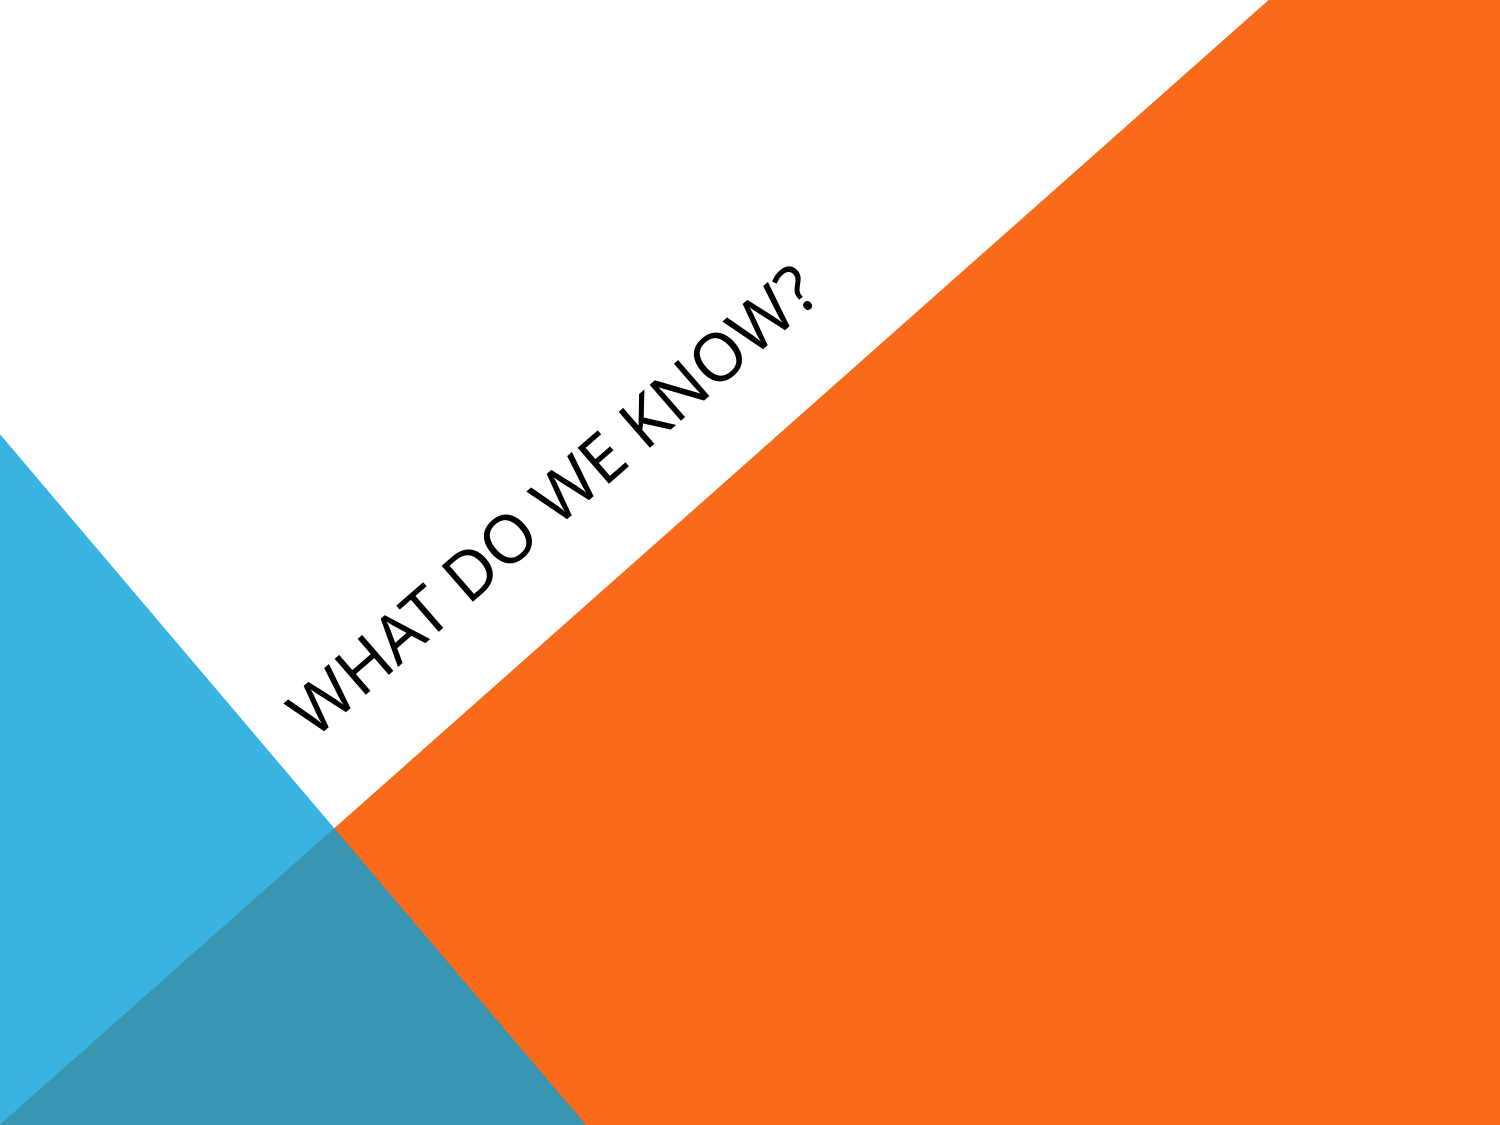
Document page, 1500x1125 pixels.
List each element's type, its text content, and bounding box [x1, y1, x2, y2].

title What do we know? [183, 3, 1013, 762]
